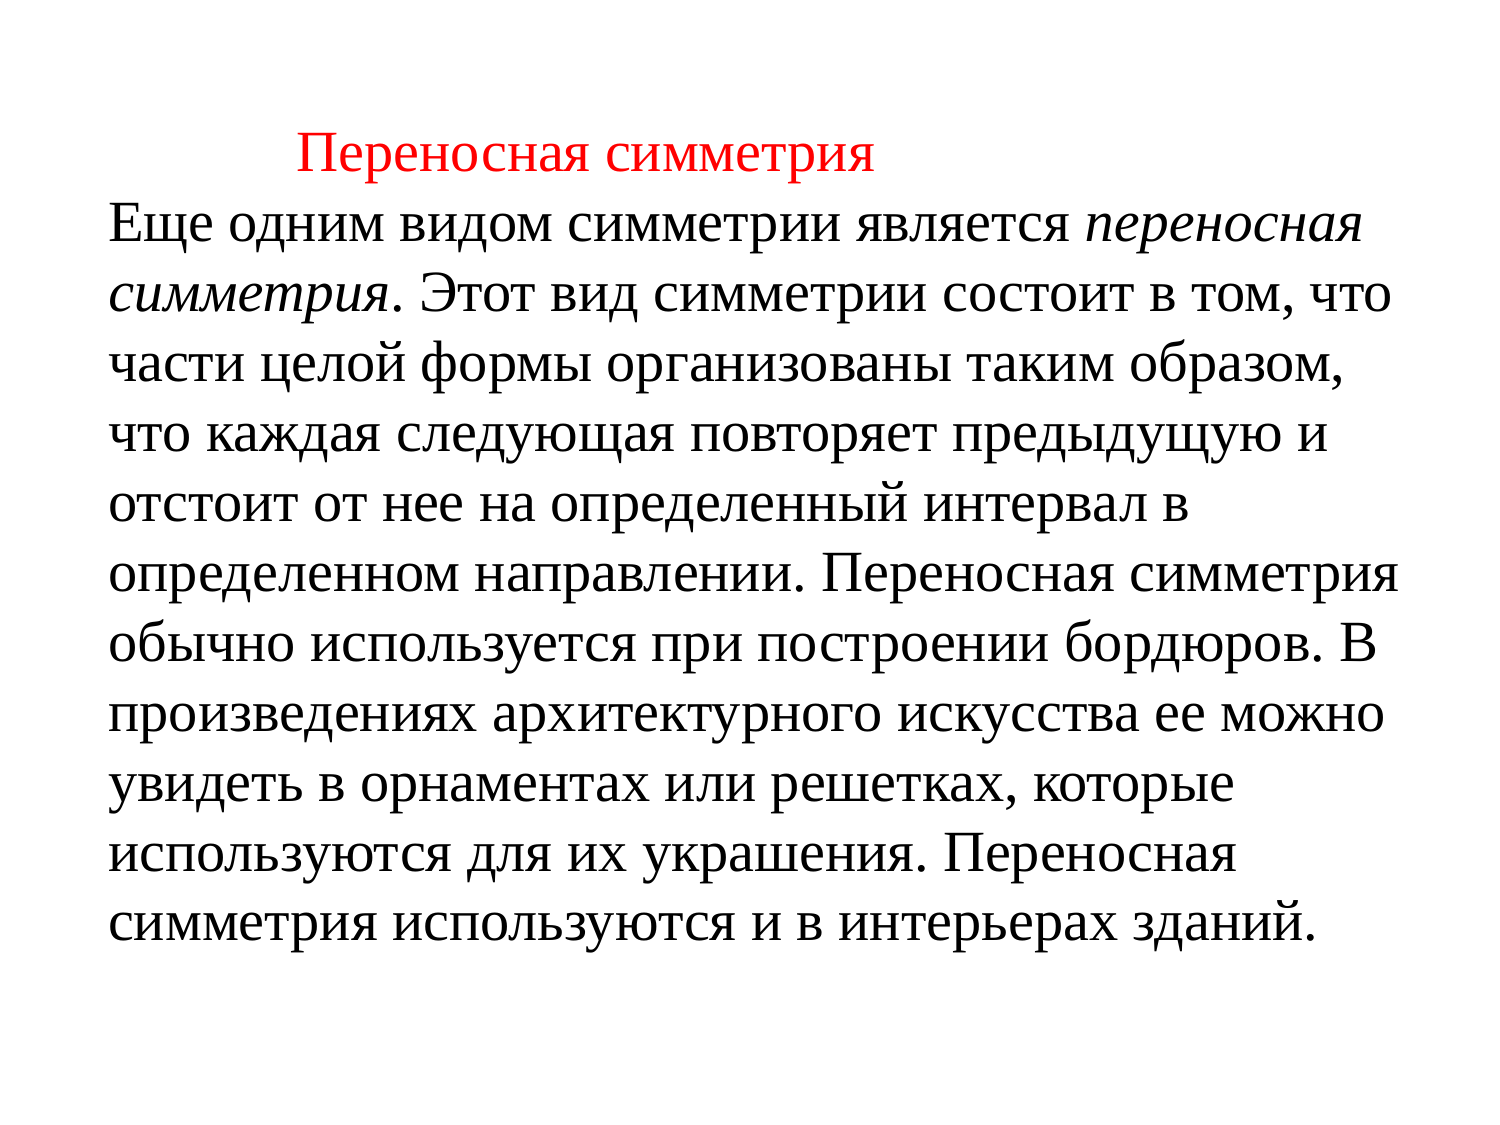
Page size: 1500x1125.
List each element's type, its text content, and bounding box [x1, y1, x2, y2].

text_box Переносная симметрия Еще одним видом симметрии является переносная симметрия. Этот вид симметрии состоит в том, что части целой формы организованы таким образом, что каждая следующая повторяет предыдущую и отстоит от нее на определенный интервал в определенном направлении. Переносная симметрия обычно используется при построении бордюров. В произведениях архитектурного искусства ее можно увидеть в орнаментах или решетках, которые используются для их украшения. Переносная симметрия используются и в интерьерах зданий. [93, 105, 1442, 960]
